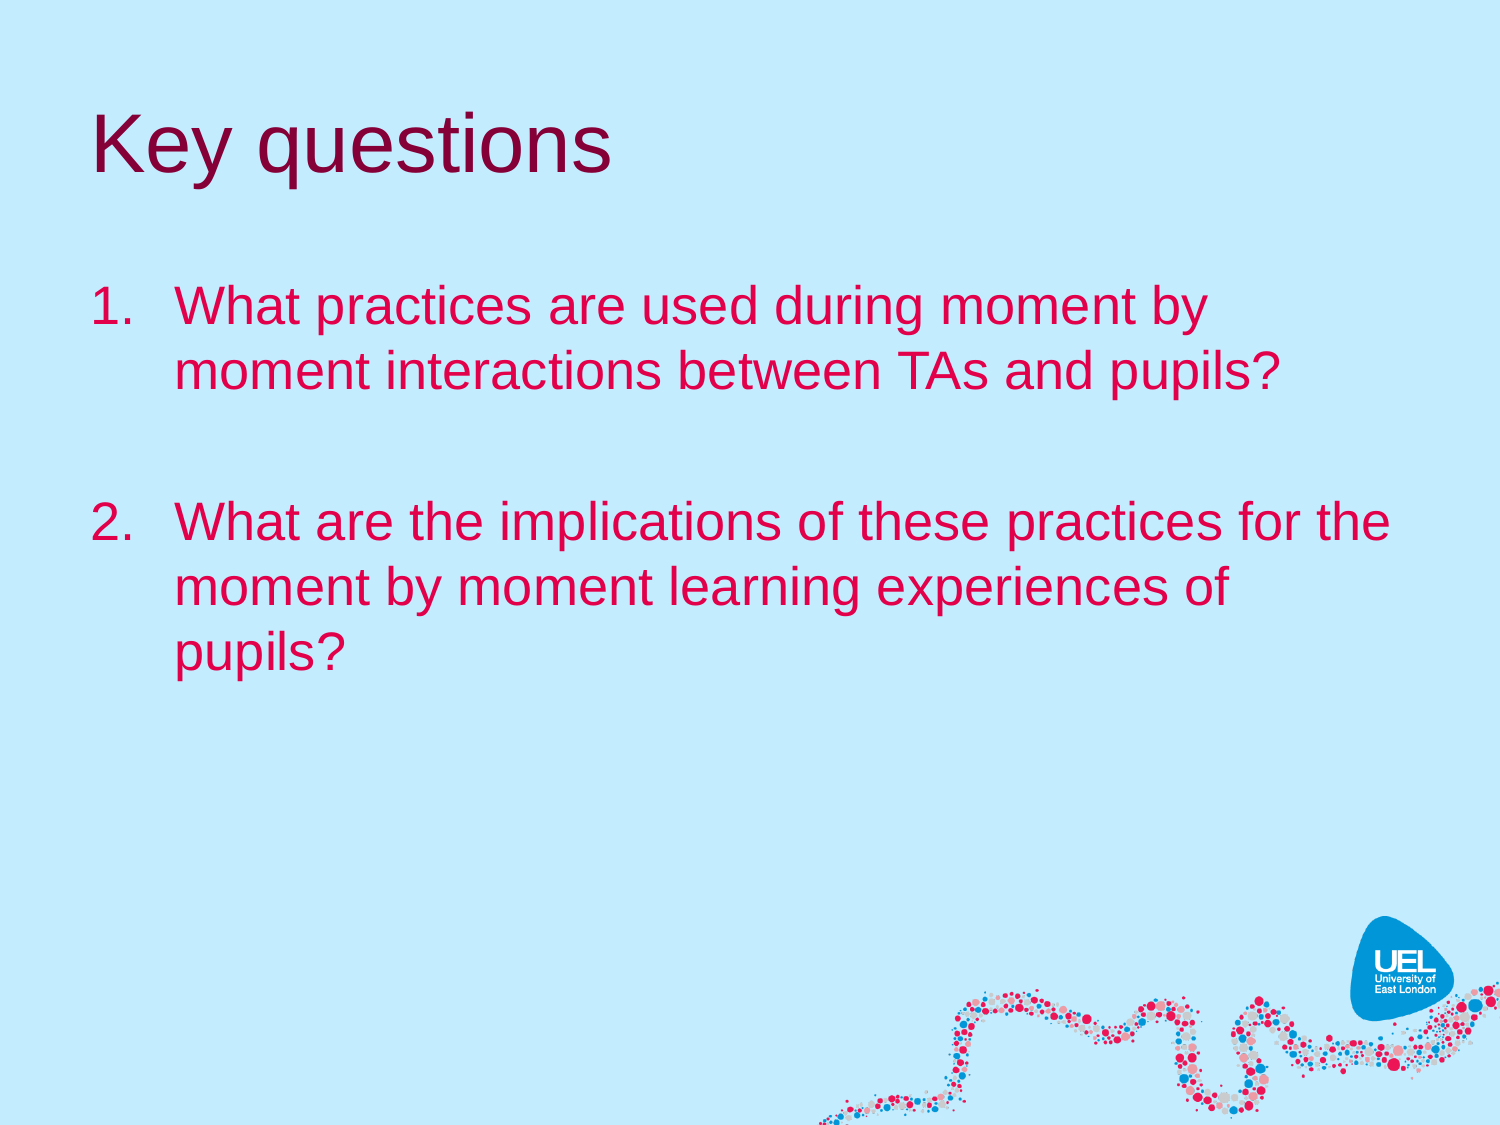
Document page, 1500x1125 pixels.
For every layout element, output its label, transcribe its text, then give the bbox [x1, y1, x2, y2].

title Key questions [75, 45, 1425, 233]
picture [812, 916, 1500, 1125]
list What practices are used during moment by moment interactions between TAs and pupils? What are the implications of these practices for the moment by moment learning experiences of pupils? [75, 262, 1425, 1005]
